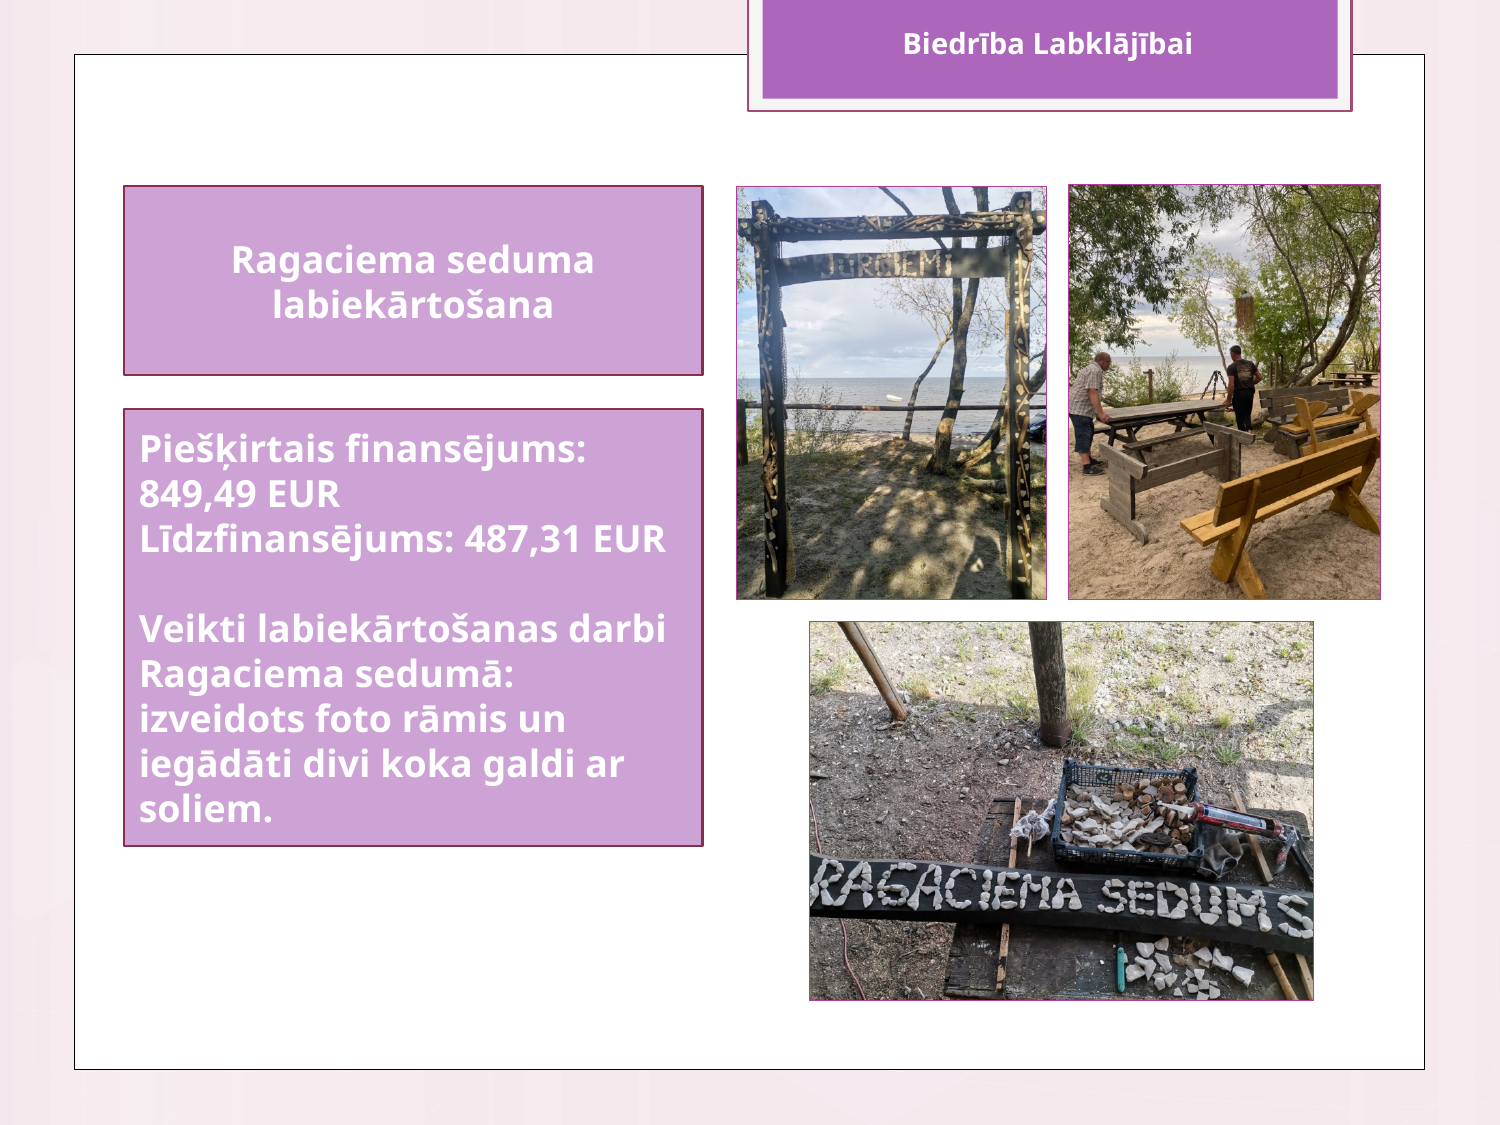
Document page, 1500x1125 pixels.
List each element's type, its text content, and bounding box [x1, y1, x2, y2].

text_box Biedrība Labklājībai [887, 18, 1209, 114]
text_box Piešķirtais finansējums: 849,49 EUR Līdzfinansējums: 487,31 EUR Veikti labiekārtošanas darbi Ragaciema sedumā: izveidots foto rāmis un iegādāti divi koka galdi ar soliem. [123, 408, 704, 847]
picture [736, 185, 1048, 600]
picture [808, 621, 1315, 1001]
text_box Ragaciema seduma labiekārtošana [123, 185, 704, 376]
picture [1068, 184, 1381, 600]
